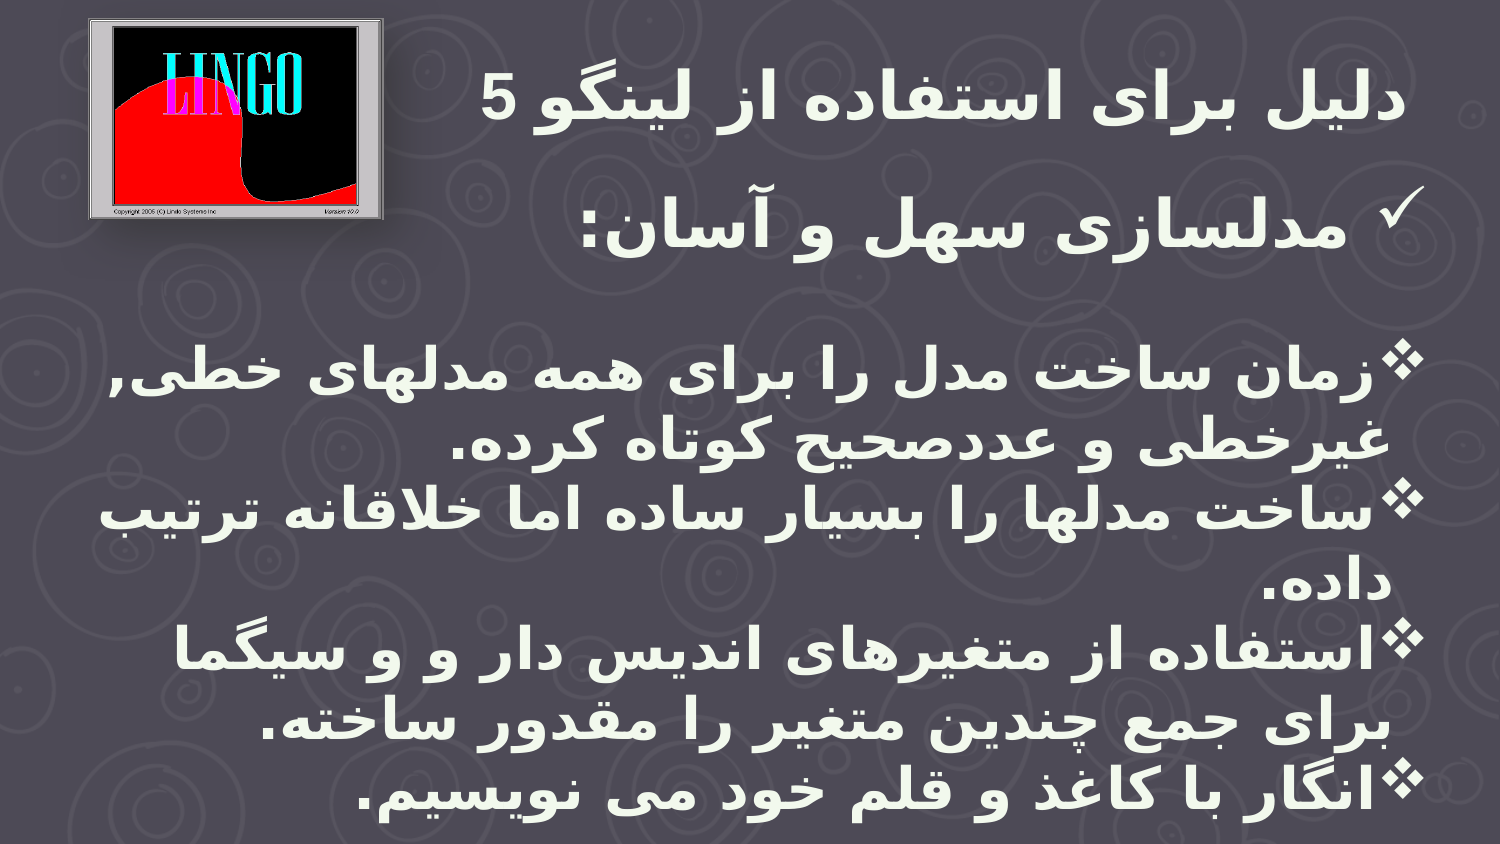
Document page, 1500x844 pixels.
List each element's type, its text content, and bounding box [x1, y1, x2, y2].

picture [88, 18, 385, 221]
text_box 5 دلیل برای استفاده از لینگو [428, 45, 1425, 173]
text_box مدلسازی سهل و آسان: زمان ساخت مدل را برای همه مدلهای خطی, غیرخطی و عددصحیح کوتاه کرده. ساخت مدلها را بسیار ساده اما خلاقانه ترتیب داده. استفاده از متغیرهای اندیس دار و و سیگما برای جمع چندین متغیر را مقدور ساخته. انگار با کاغذ و قلم خود می نویسیم. [44, 173, 1445, 844]
